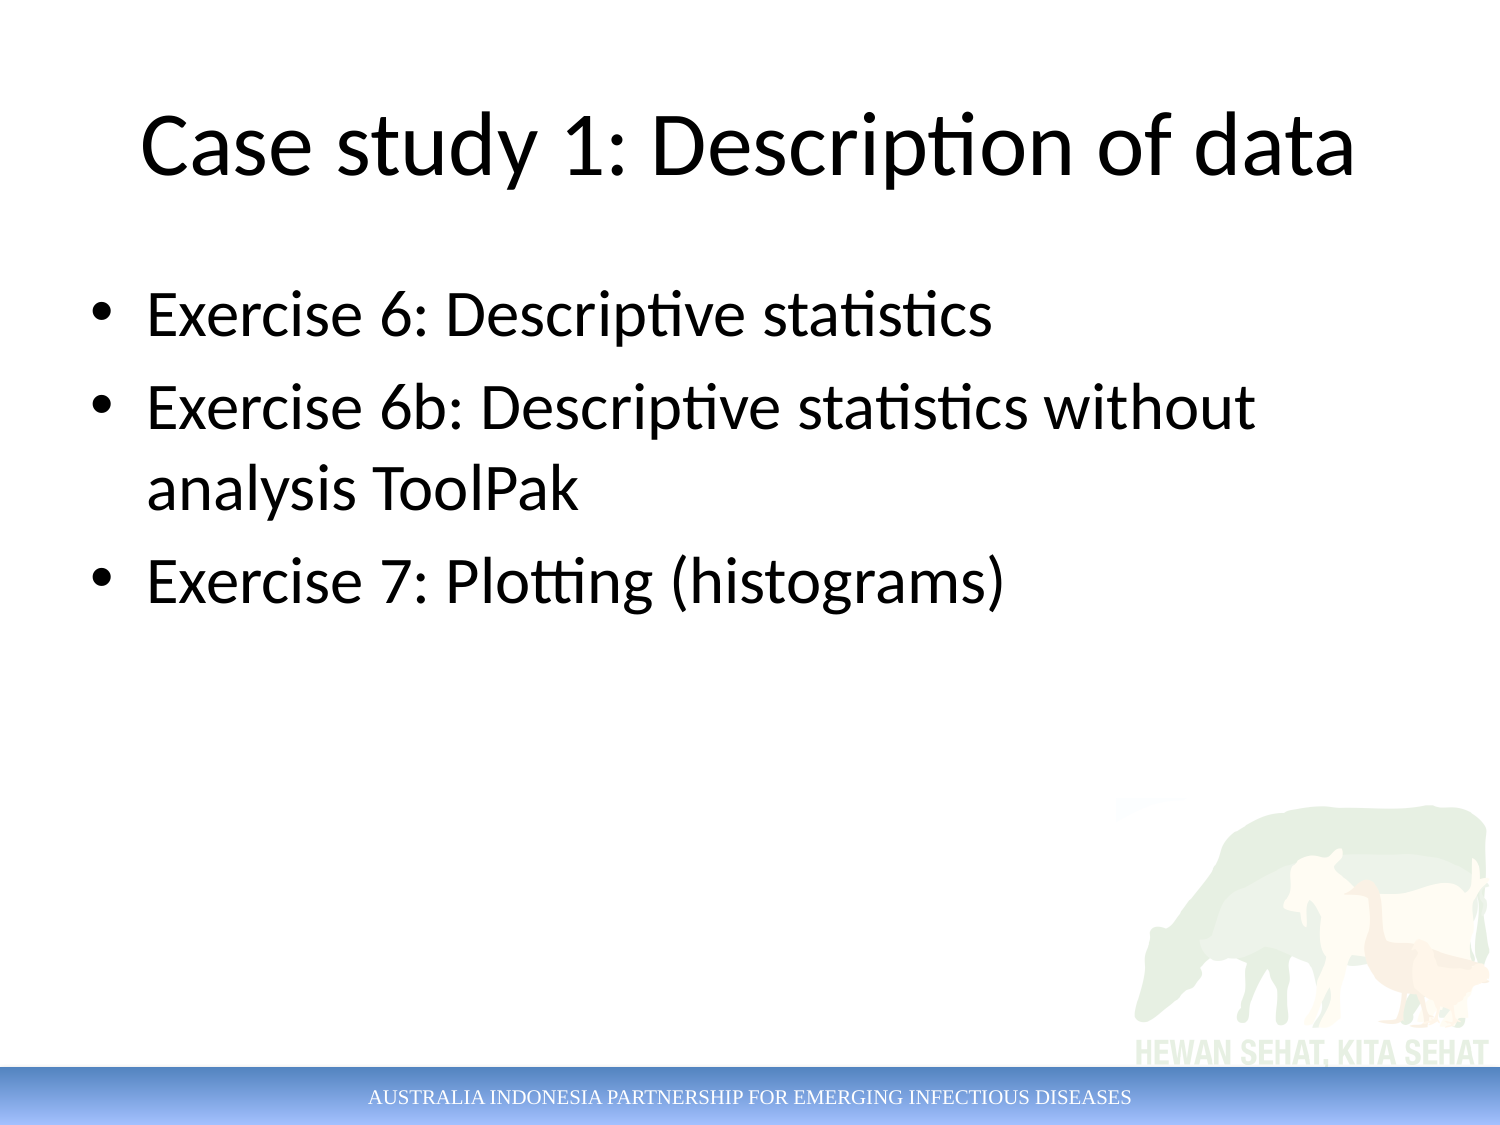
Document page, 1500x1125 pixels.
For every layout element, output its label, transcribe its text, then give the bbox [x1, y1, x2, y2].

title Case study 1: Description of data [75, 45, 1425, 233]
list Exercise 6: Descriptive statistics Exercise 6b: Descriptive statistics without analysis ToolPak Exercise 7: Plotting (histograms) [75, 262, 1425, 1005]
